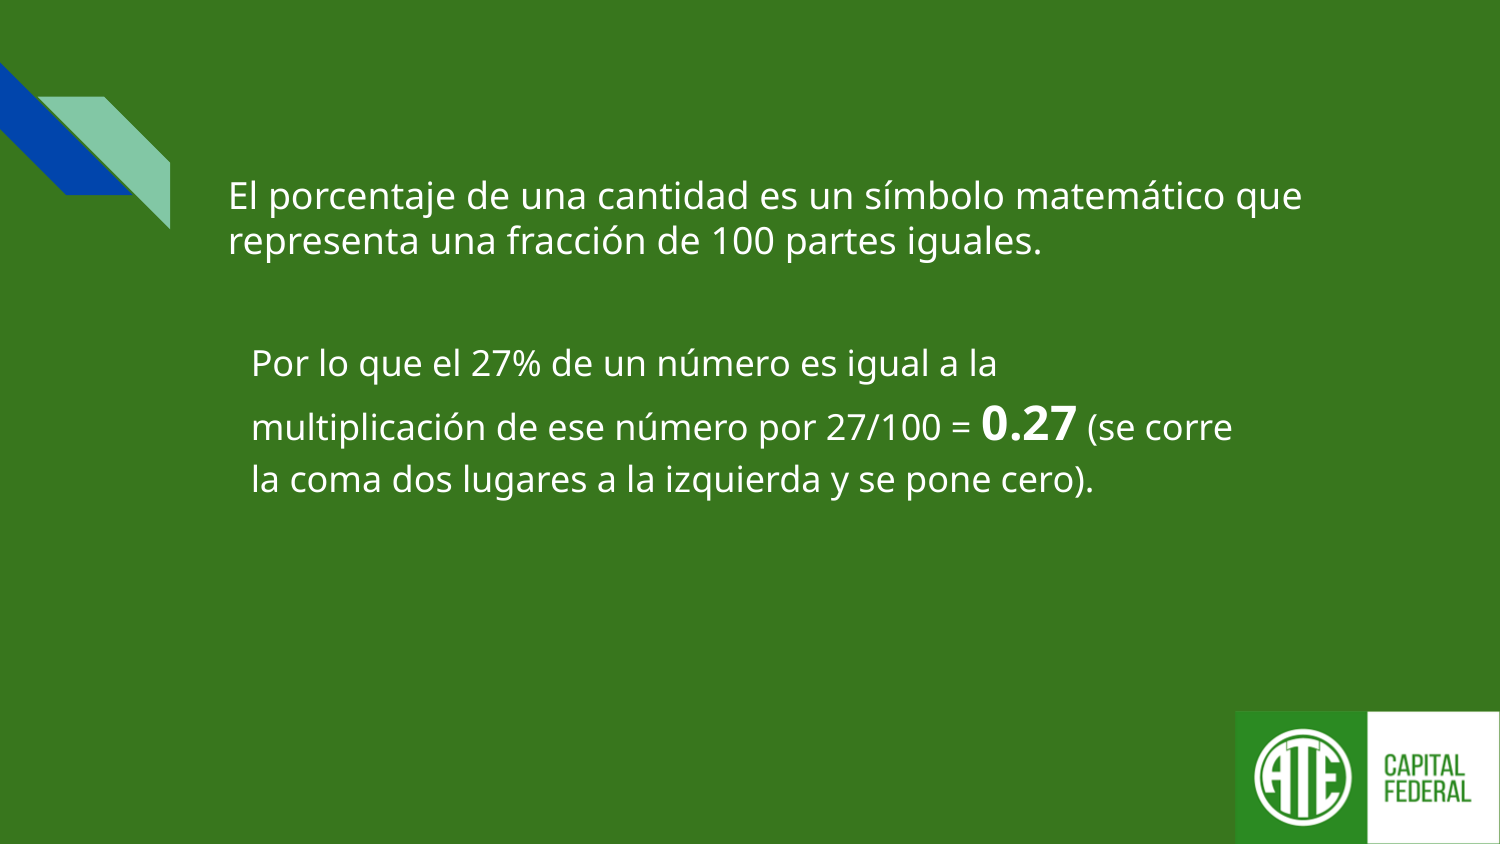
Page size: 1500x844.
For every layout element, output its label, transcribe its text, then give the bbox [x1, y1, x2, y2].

title El porcentaje de una cantidad es un símbolo matemático que representa una fracción de 100 partes iguales. [212, 156, 1368, 307]
picture [1235, 711, 1500, 844]
list Por lo que el 27% de un número es igual a la multiplicación de ese número por 27/100 = 0.27 (se corre la coma dos lugares a la izquierda y se pone cero). [212, 319, 1257, 517]
